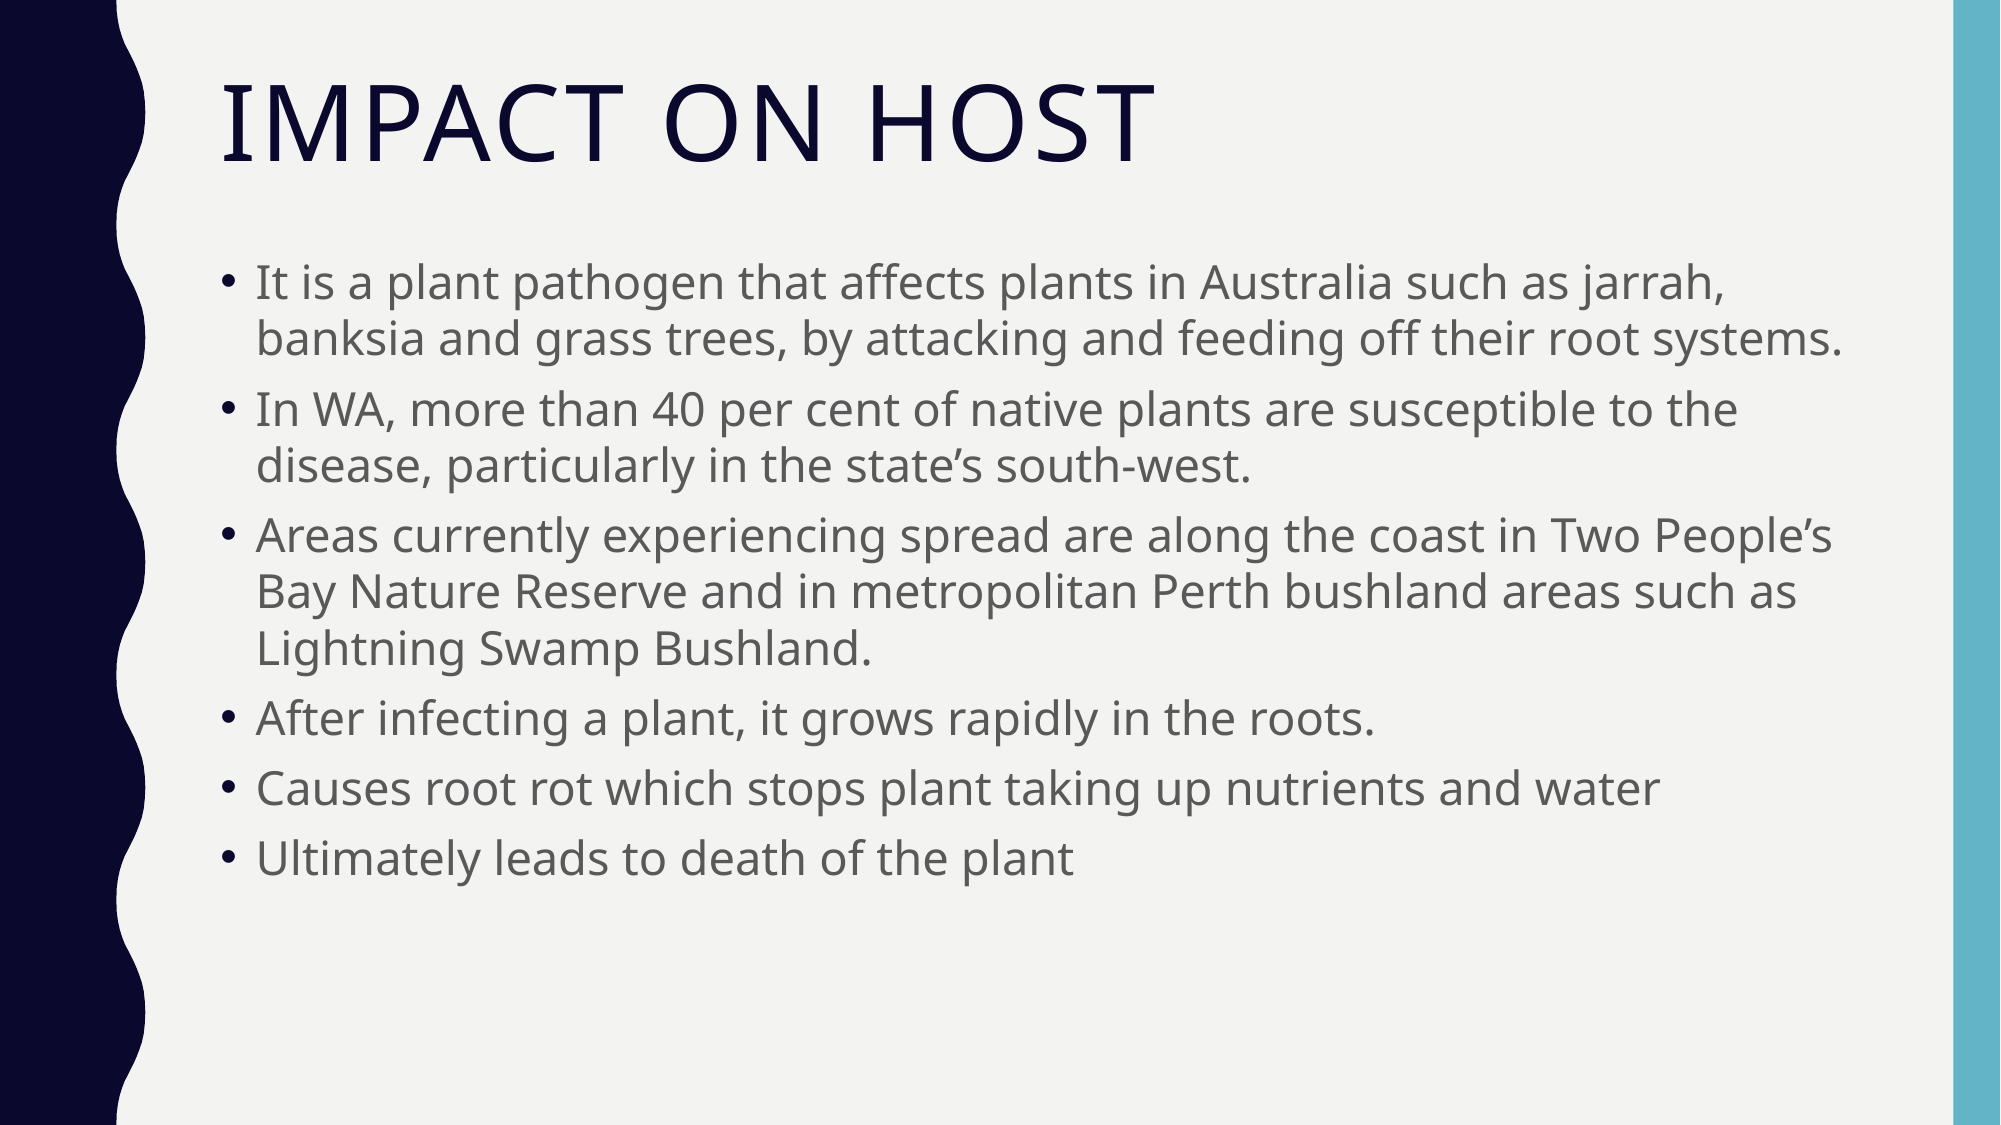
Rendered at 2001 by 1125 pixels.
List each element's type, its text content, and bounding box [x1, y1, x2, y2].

title Impact on Host [205, 62, 1875, 308]
list It is a plant pathogen that affects plants in Australia such as jarrah, banksia and grass trees, by attacking and feeding off their root systems. In WA, more than 40 per cent of native plants are susceptible to the disease, particularly in the state’s south-west. Areas currently experiencing spread are along the coast in Two People’s Bay Nature Reserve and in metropolitan Perth bushland areas such as Lightning Swamp Bushland. After infecting a plant, it grows rapidly in the roots. Causes root rot which stops plant taking up nutrients and water Ultimately leads to death of the plant [205, 245, 1867, 920]
